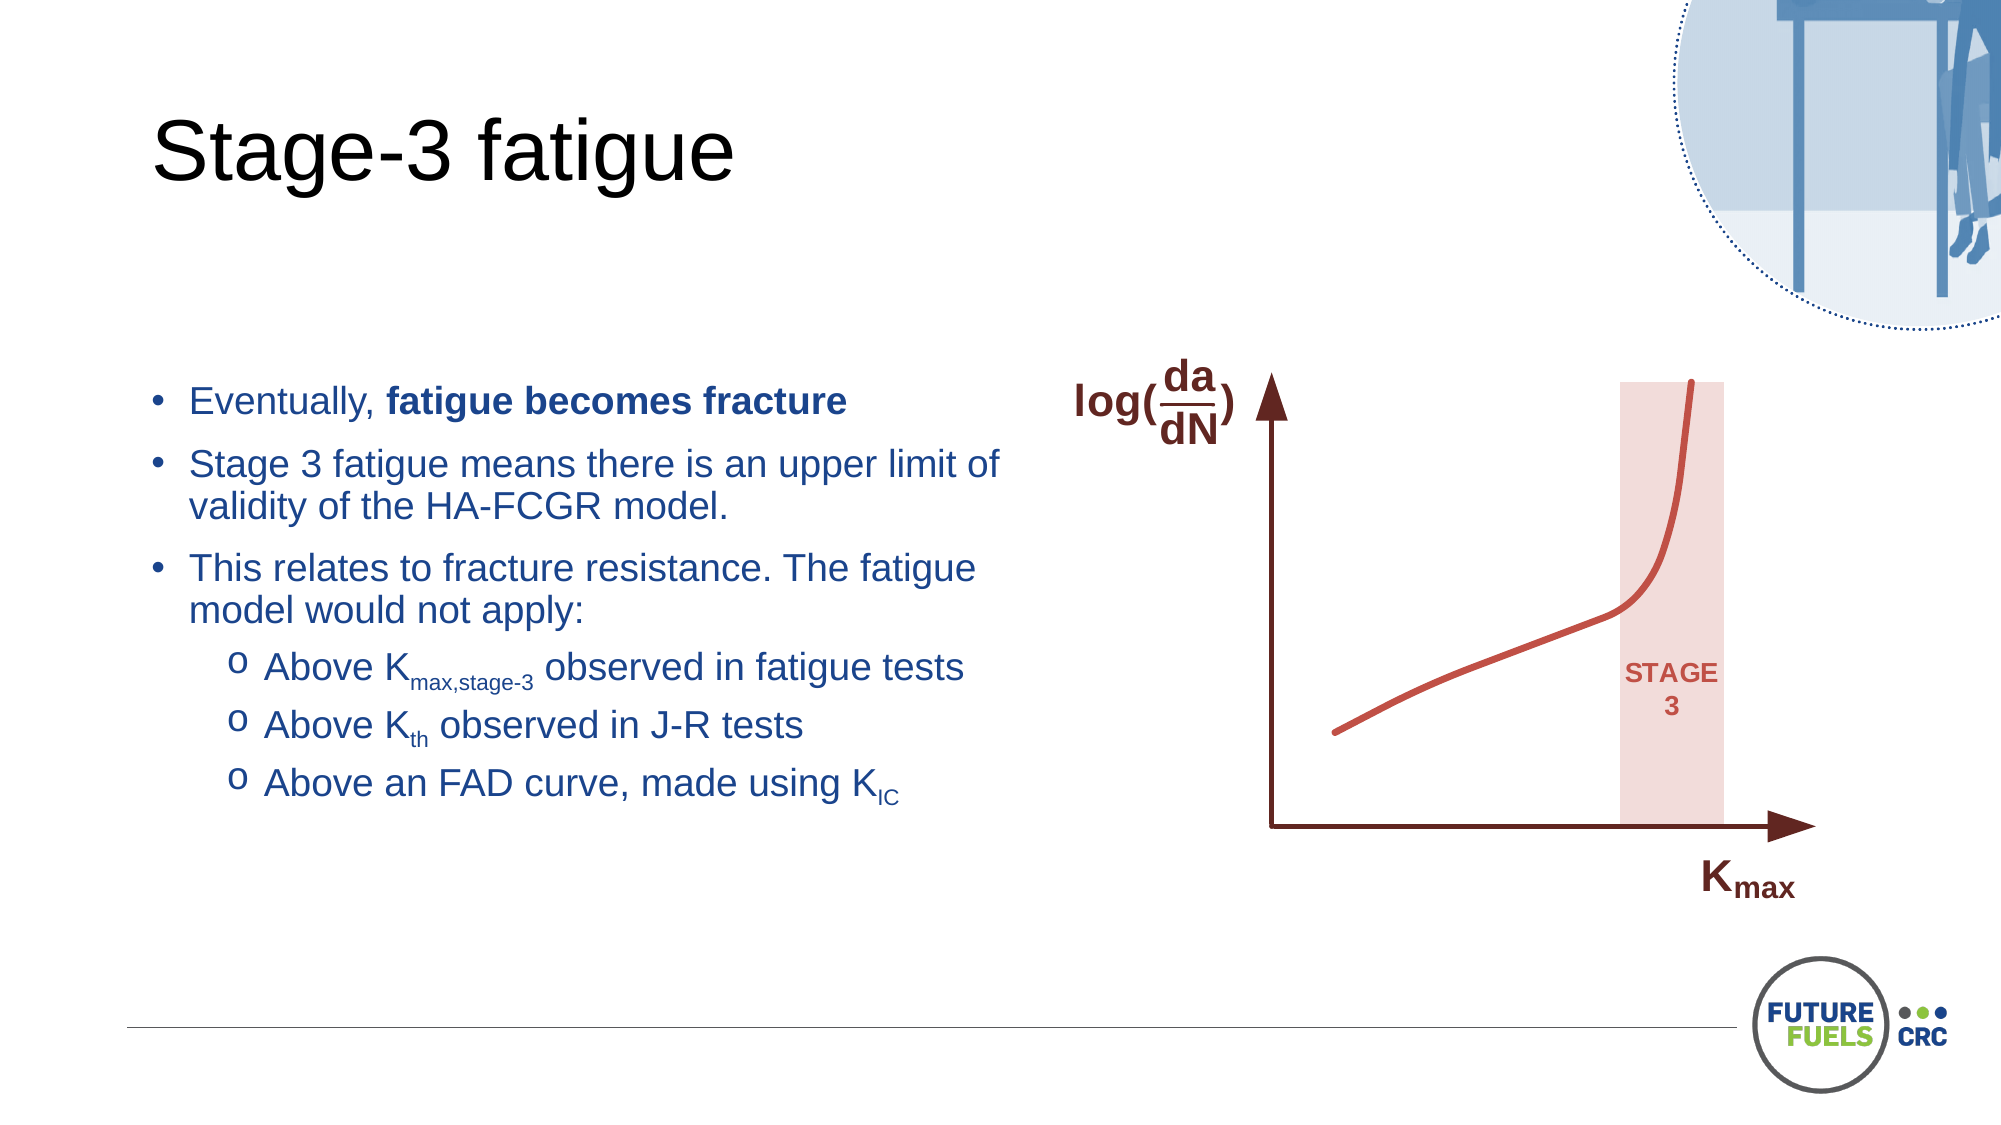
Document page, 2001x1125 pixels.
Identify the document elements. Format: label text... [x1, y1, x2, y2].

title Stage-3 fatigue [136, 98, 1498, 207]
picture [1743, 947, 1956, 1102]
picture [1043, 0, 2000, 927]
list Eventually, fatigue becomes fracture Stage 3 fatigue means there is an upper limit of validity of the HA-FCGR model. This relates to fracture resistance. The fatigue model would not apply: Above Kmax,stage-3 observed in fatigue tests Above Kth observed in J-R tests Above an FAD curve, made using KIC [136, 373, 1027, 993]
